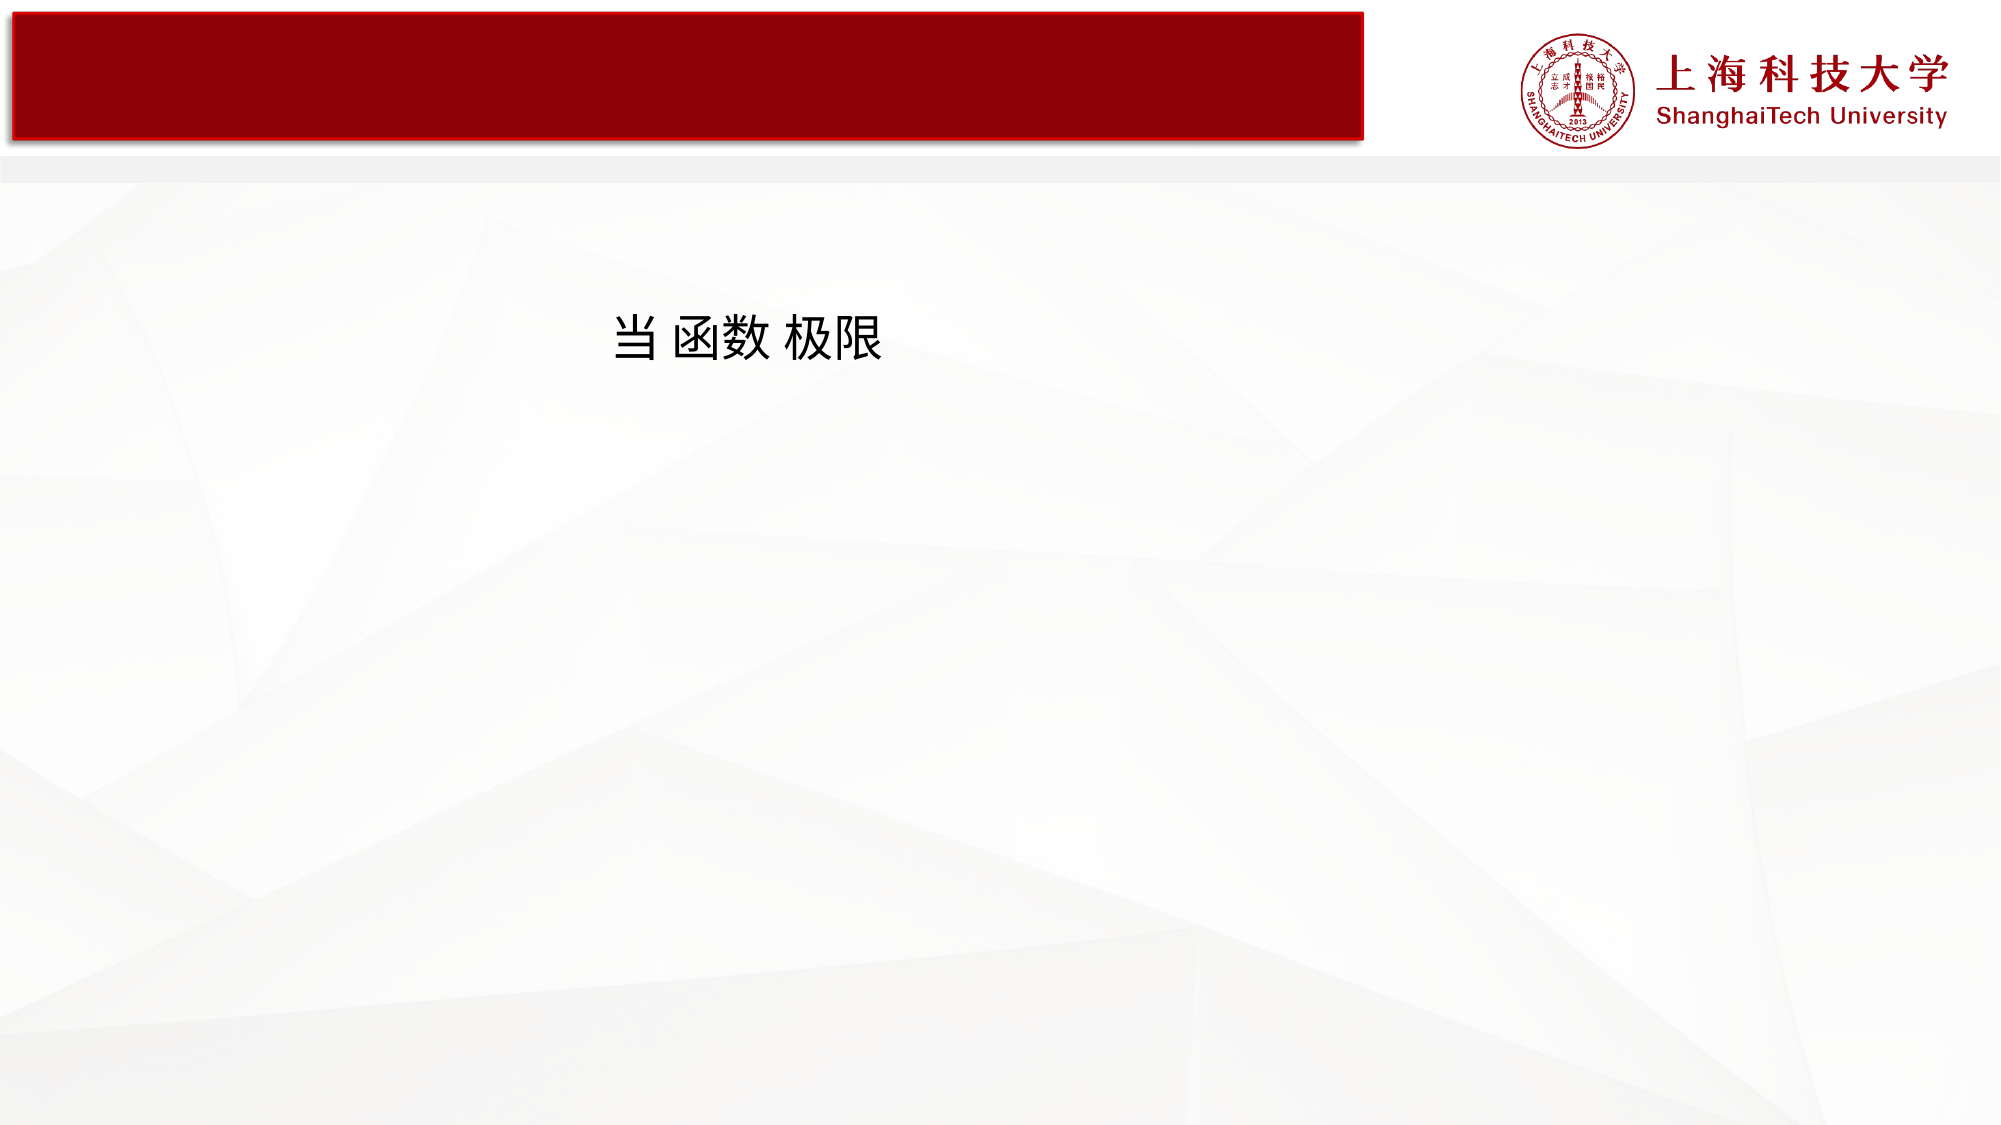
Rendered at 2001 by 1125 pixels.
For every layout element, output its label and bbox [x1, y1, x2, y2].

picture [1520, 33, 1948, 149]
picture [0, 7, 2000, 183]
